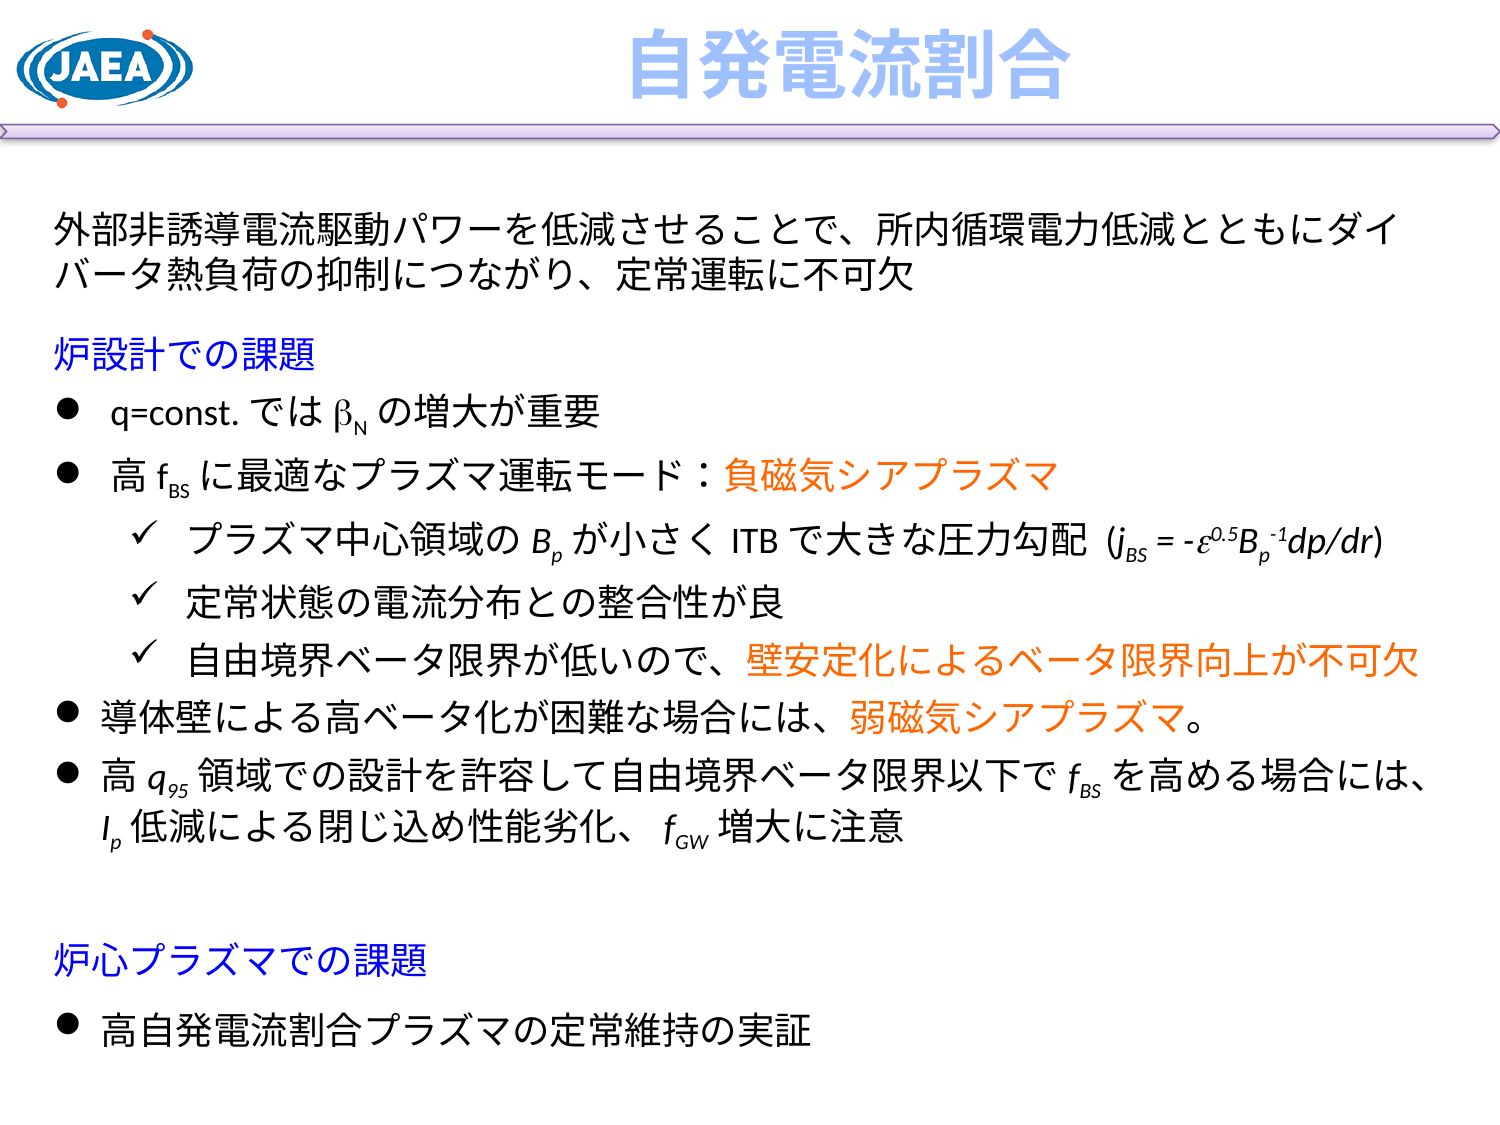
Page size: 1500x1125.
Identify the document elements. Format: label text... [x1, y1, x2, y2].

text_box 自発電流割合 [194, 10, 1500, 116]
text_box [0, 123, 1500, 140]
text_box 外部非誘導電流駆動パワーを低減させることで、所内循環電力低減とともにダイバータ熱負荷の抑制につながり、定常運転に不可欠 炉設計での課題 q=const.ではbNの増大が重要 高fBSに最適なプラズマ運転モード：負磁気シアプラズマ プラズマ中心領域のBpが小さくITBで大きな圧力勾配 (jBS = -e0.5Bp-1dp/dr) 定常状態の電流分布との整合性が良 自由境界ベータ限界が低いので、壁安定化によるベータ限界向上が不可欠 導体壁による高ベータ化が困難な場合には、弱磁気シアプラズマ。 高q95領域での設計を許容して自由境界ベータ限界以下でfBSを高める場合には、Ip低減による閉じ込め性能劣化、fGW増大に注意 炉心プラズマでの課題 高自発電流割合プラズマの定常維持の実証 [39, 153, 1474, 1059]
picture [14, 22, 195, 111]
